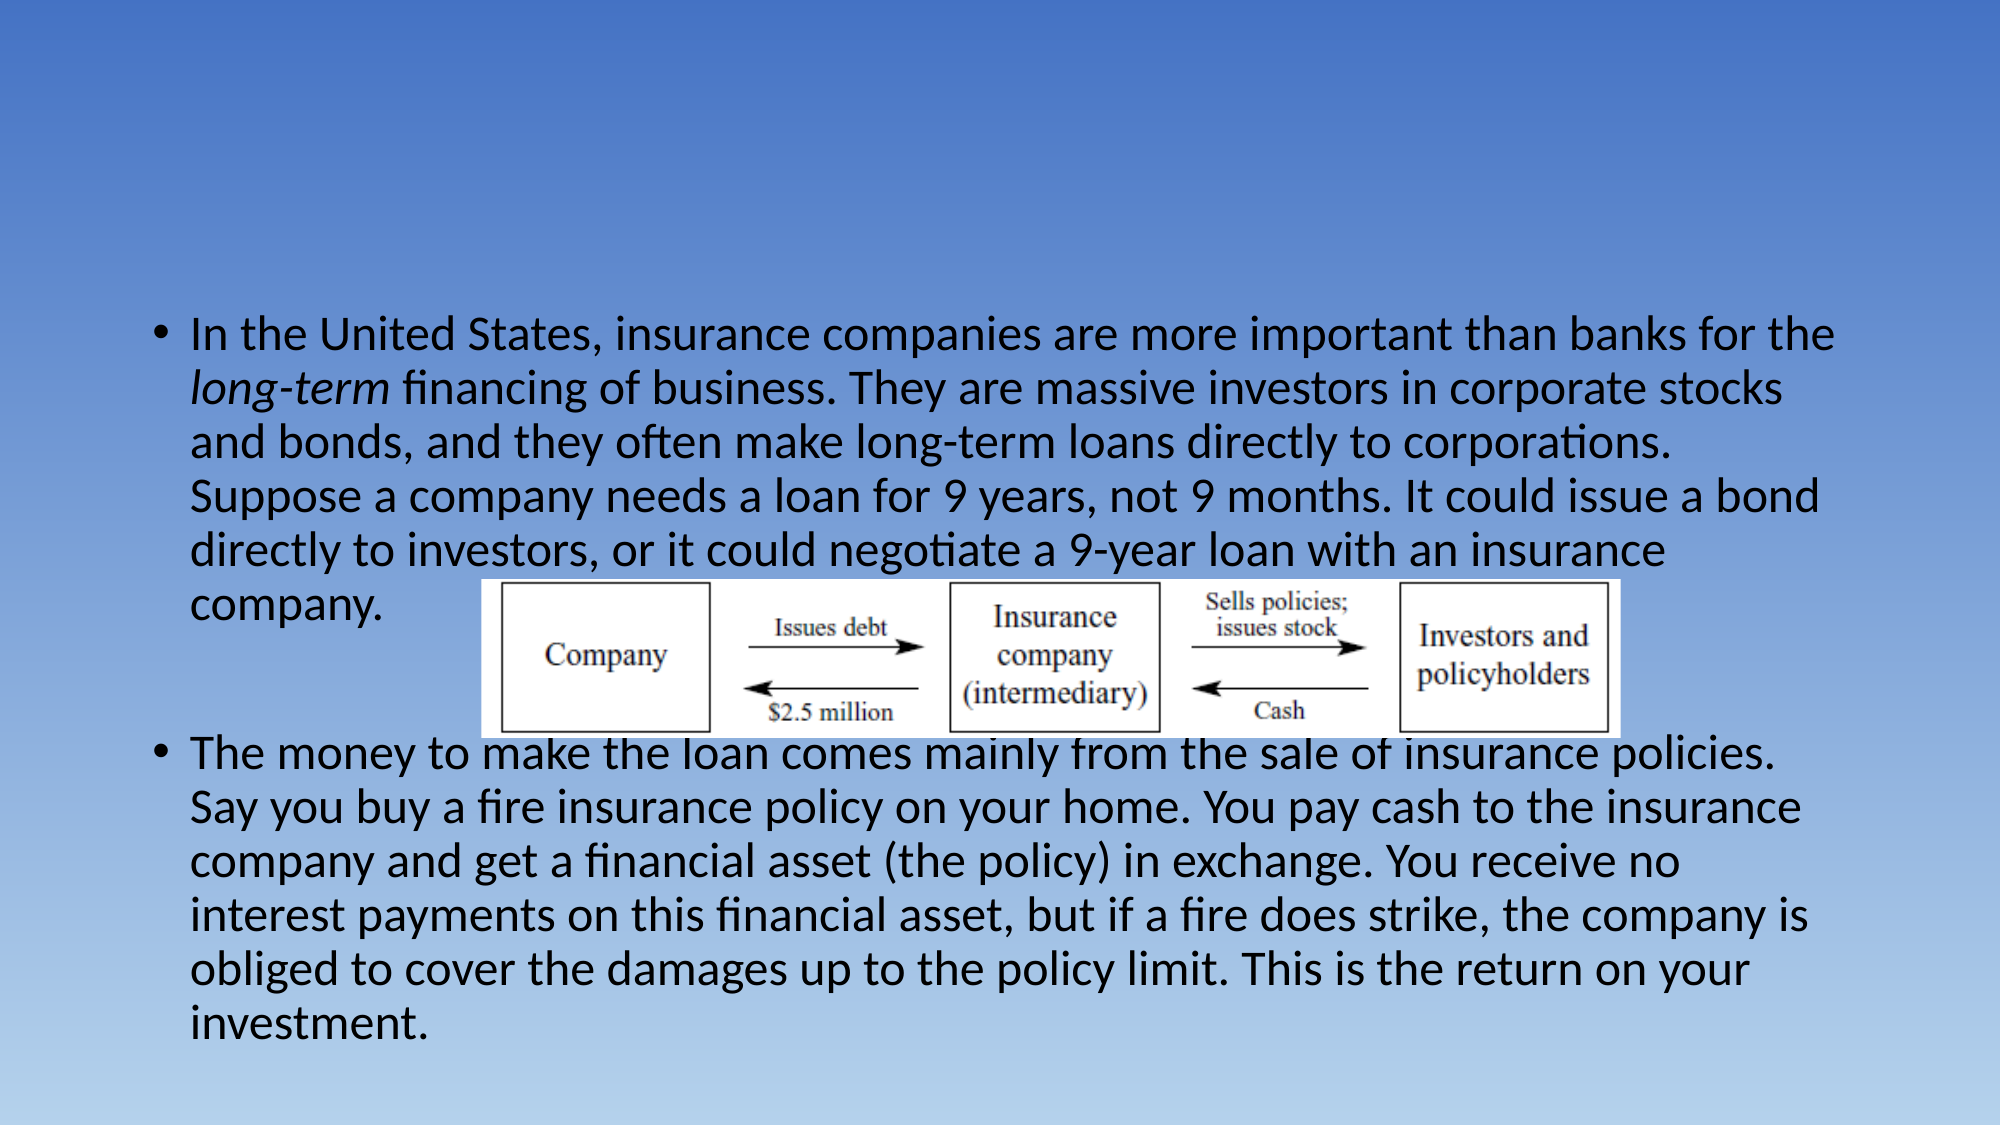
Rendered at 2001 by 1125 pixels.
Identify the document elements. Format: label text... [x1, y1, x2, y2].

picture [481, 579, 1621, 738]
list In the United States, insurance companies are more important than banks for the long-term financing of business. They are massive investors in corporate stocks and bonds, and they often make long-term loans directly to corporations. Suppose a company needs a loan for 9 years, not 9 months. It could issue a bond directly to investors, or it could negotiate a 9-year loan with an insurance company. The money to make the loan comes mainly from the sale of insurance policies. Say you buy a fire insurance policy on your home. You pay cash to the insurance company and get a financial asset (the policy) in exchange. You receive no interest payments on this financial asset, but if a fire does strike, the company is obliged to cover the damages up to the policy limit. This is the return on your investment. [137, 299, 1863, 1092]
